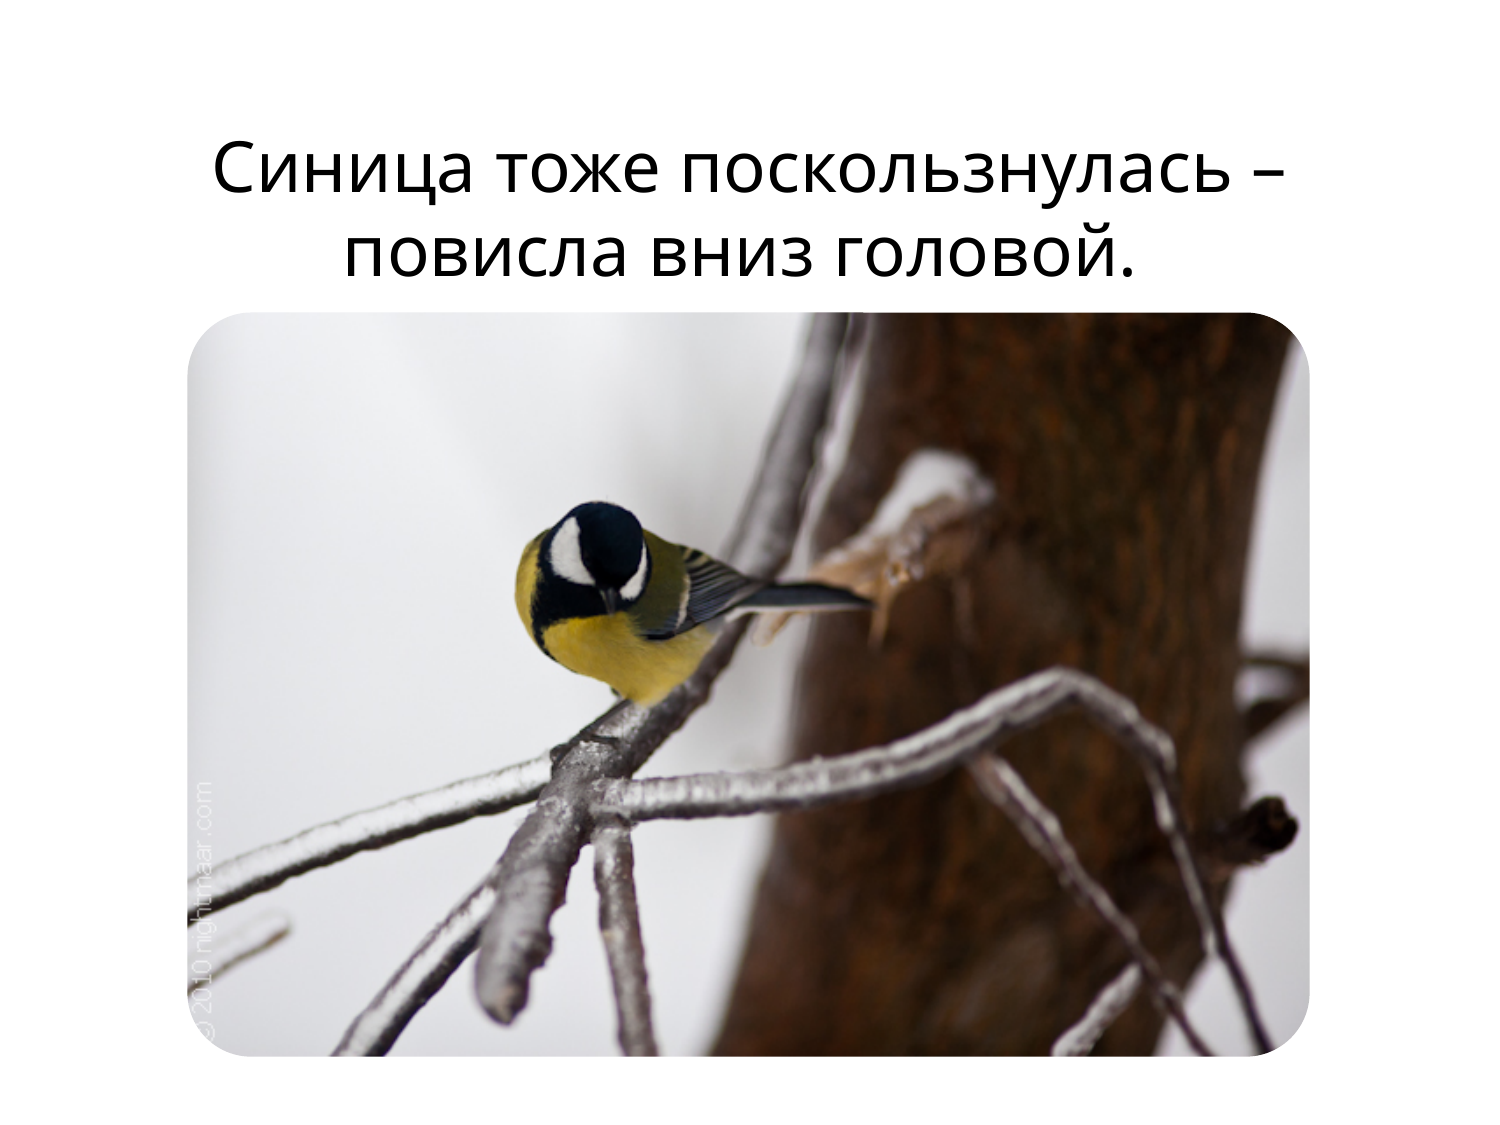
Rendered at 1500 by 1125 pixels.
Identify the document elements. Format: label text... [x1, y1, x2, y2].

title Синица тоже поскользнулась – повисла вниз головой. [75, 112, 1425, 300]
picture [187, 312, 1310, 1057]
